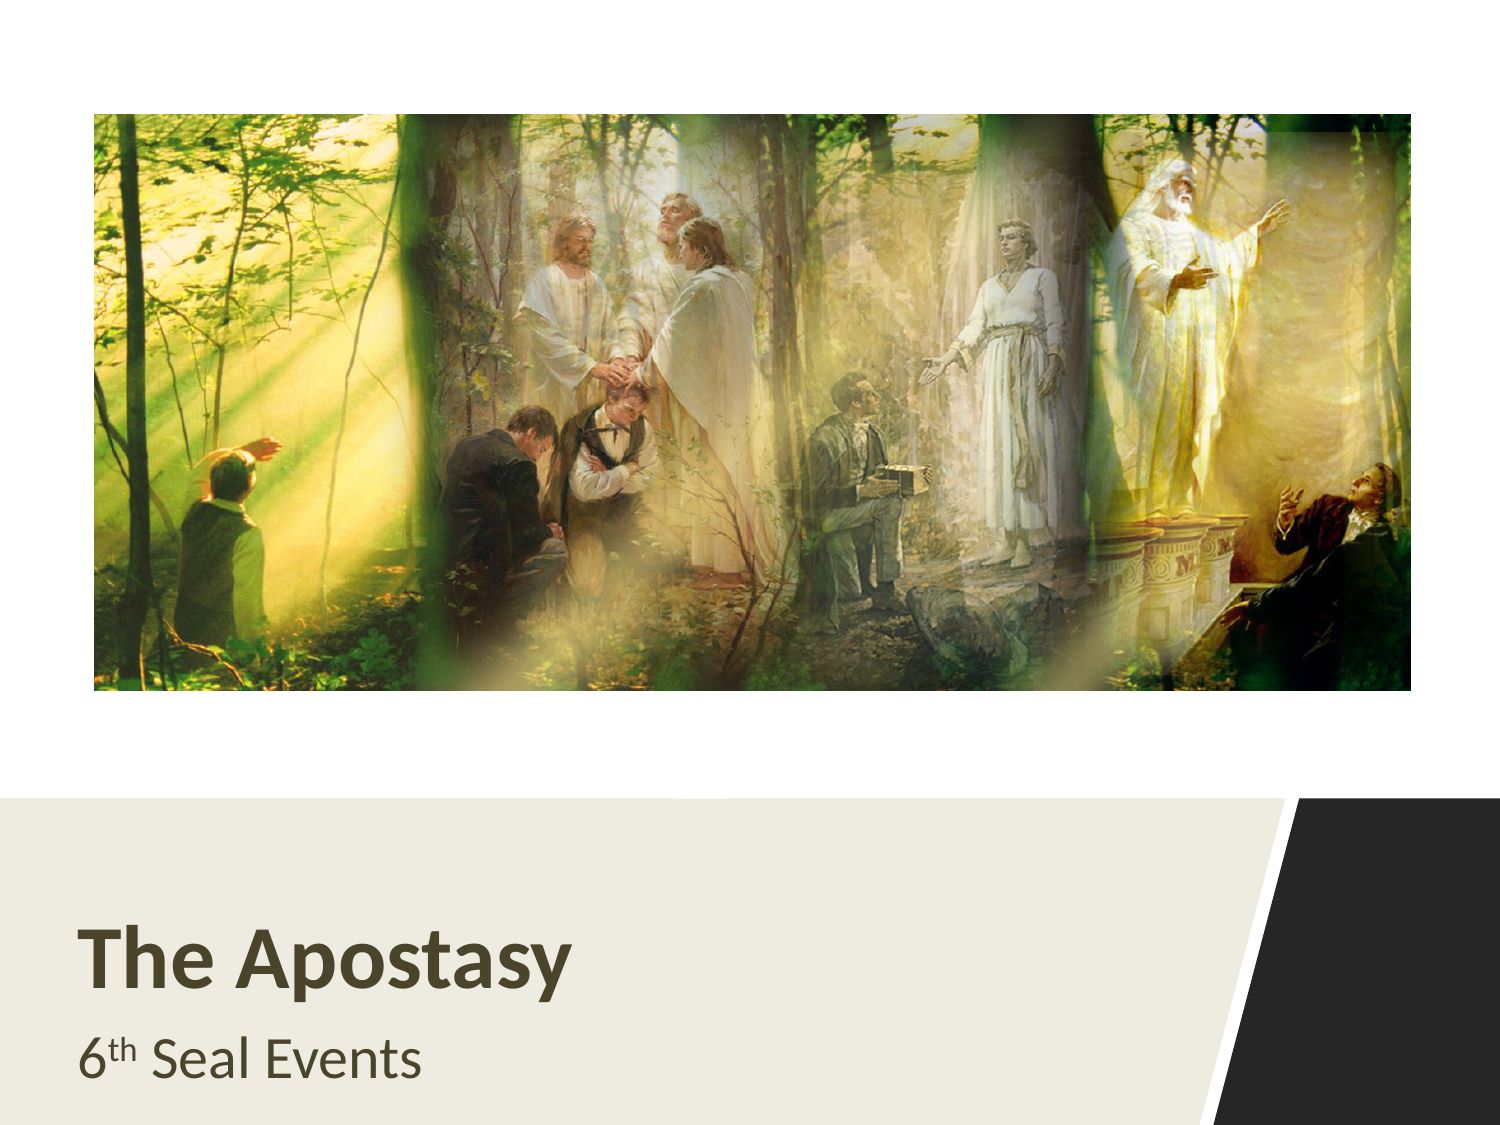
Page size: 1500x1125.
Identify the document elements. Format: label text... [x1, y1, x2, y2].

text_box [1211, 796, 1500, 1125]
text_box [0, 796, 1288, 1125]
subtitle The Apostasy 6th Seal Events [62, 891, 1214, 1100]
picture [94, 114, 1412, 691]
